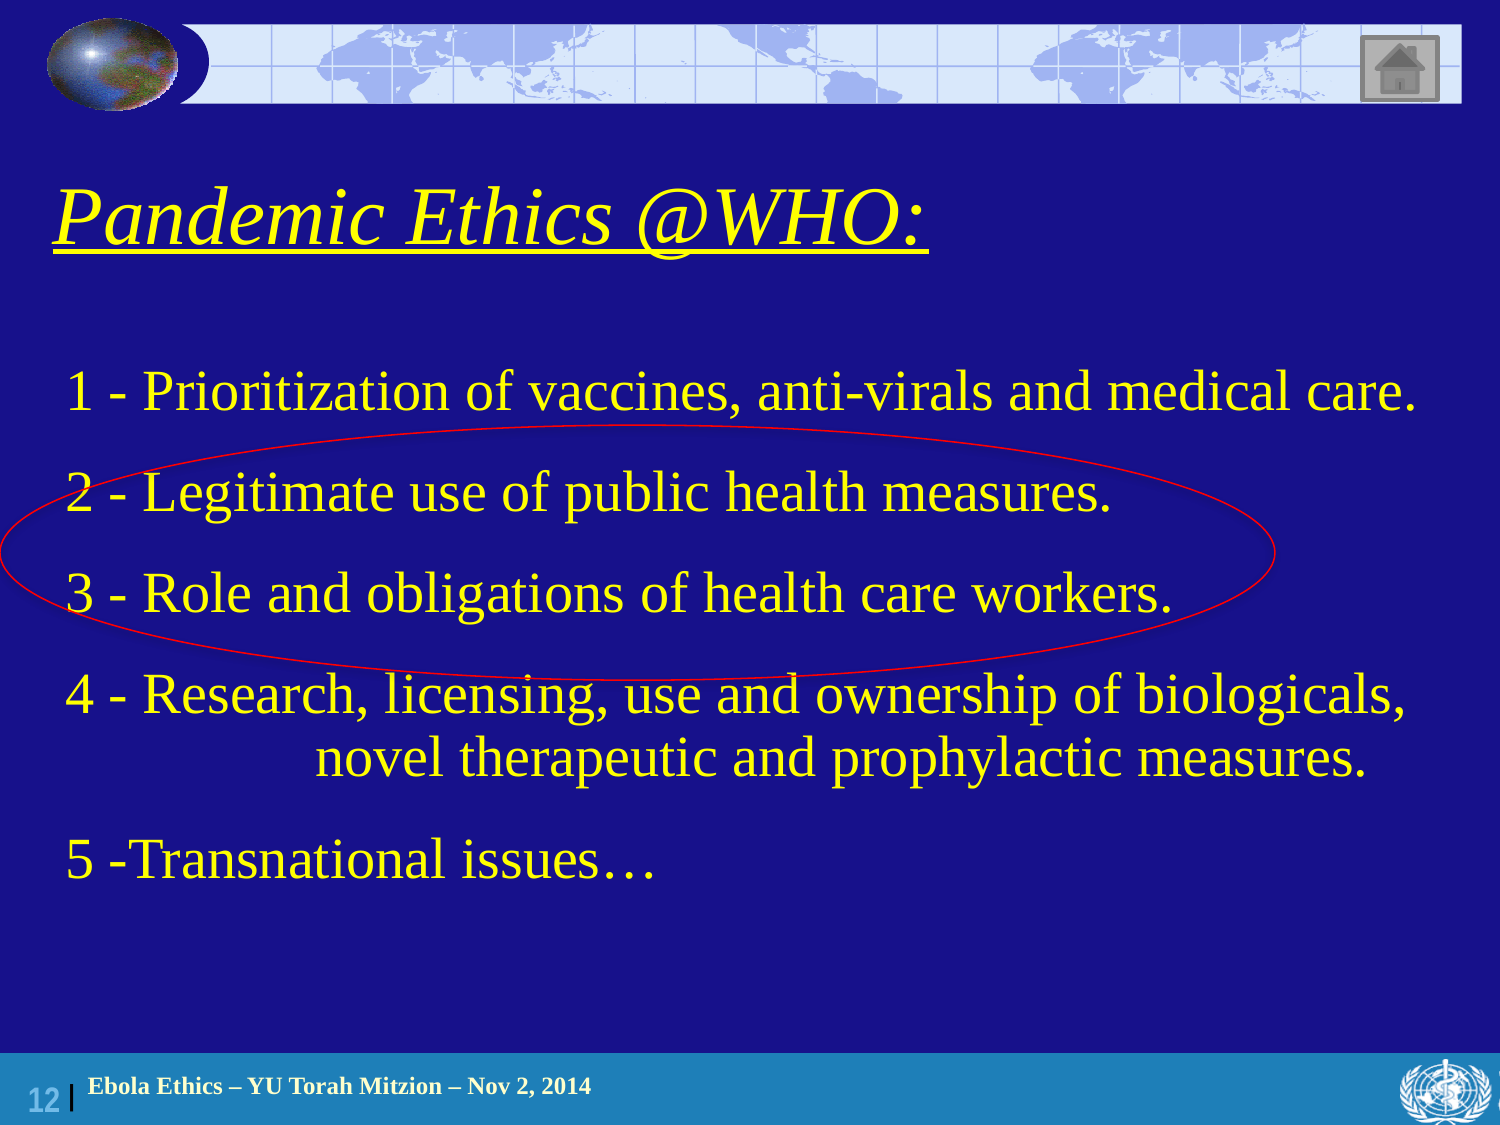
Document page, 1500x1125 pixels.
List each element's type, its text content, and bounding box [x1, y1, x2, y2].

text_box [0, 424, 1276, 681]
picture [1400, 1059, 1500, 1125]
picture [42, 14, 193, 113]
list 1 - Prioritization of vaccines, anti-virals and medical care. 2 - Legitimate use of public health measures. 3 - Role and obligations of health care workers. 4 - Research, licensing, use and ownership of biologicals, novel therapeutic and prophylactic measures. 5 -Transnational issues… [49, 352, 1463, 1028]
title Pandemic Ethics @WHO: [37, 149, 1313, 273]
